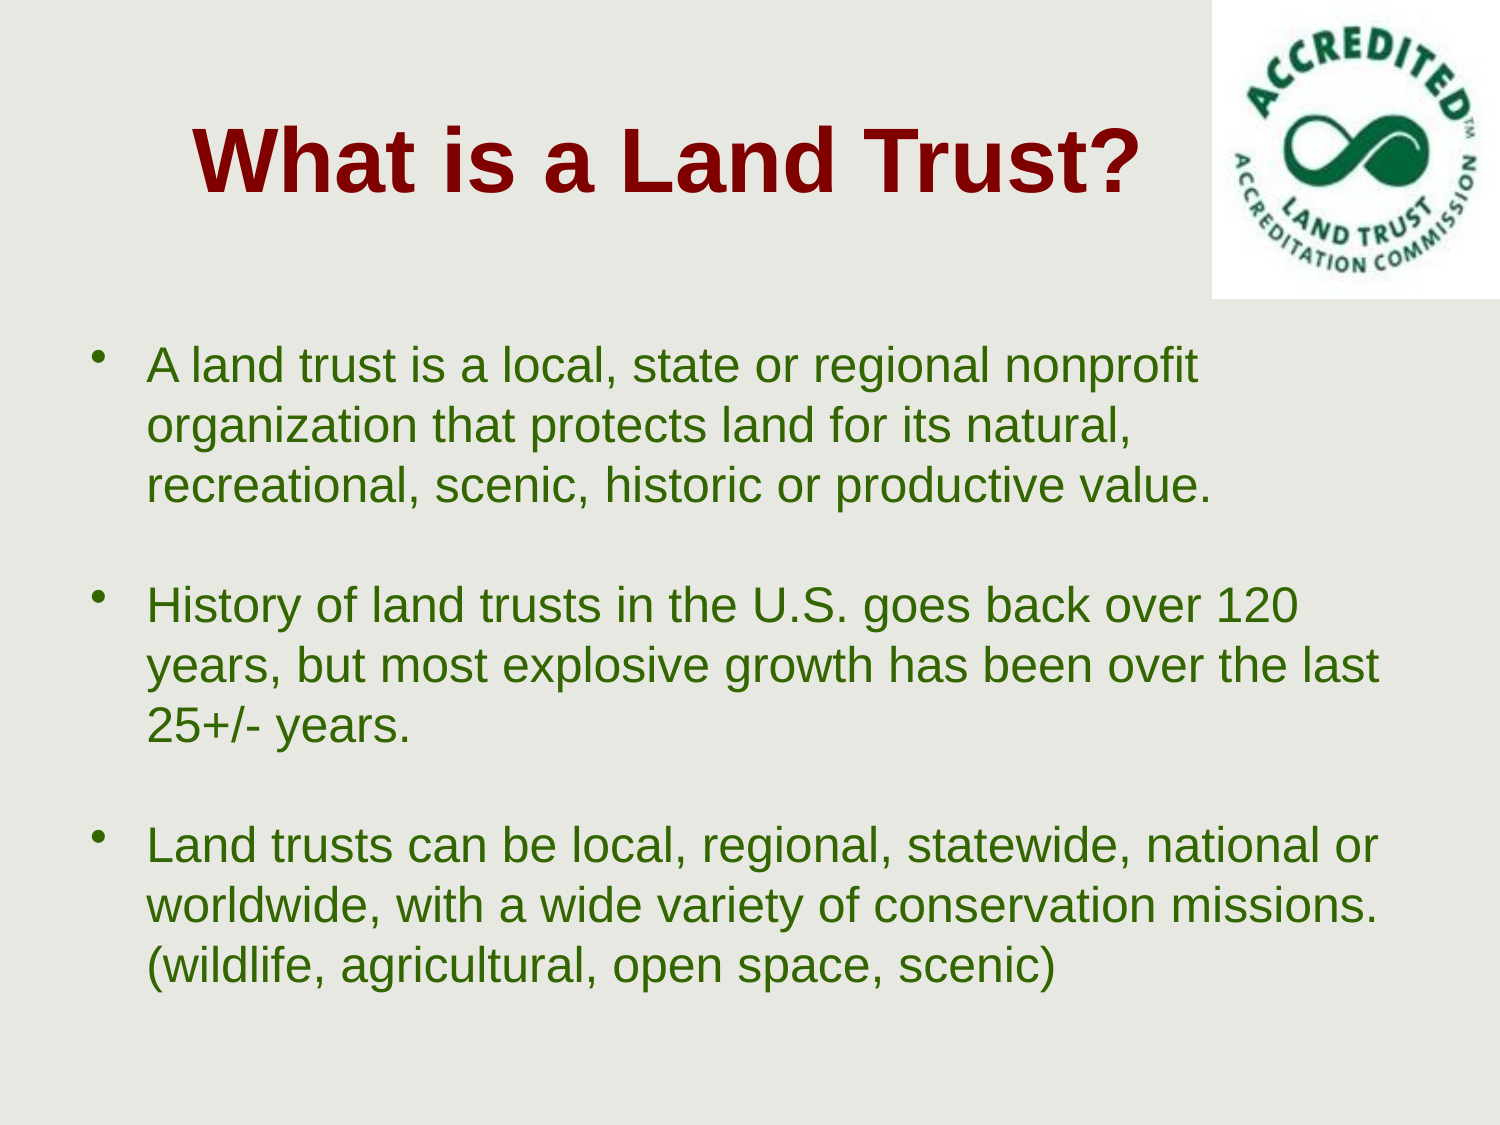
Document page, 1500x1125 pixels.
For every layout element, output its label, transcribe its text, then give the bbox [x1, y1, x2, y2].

picture [1212, 0, 1500, 299]
title What is a Land Trust? [62, 62, 1207, 250]
list A land trust is a local, state or regional nonprofit organization that protects land for its natural, recreational, scenic, historic or productive value. History of land trusts in the U.S. goes back over 120 years, but most explosive growth has been over the last 25+/- years. Land trusts can be local, regional, statewide, national or worldwide, with a wide variety of conservation missions. (wildlife, agricultural, open space, scenic) [75, 324, 1425, 1038]
